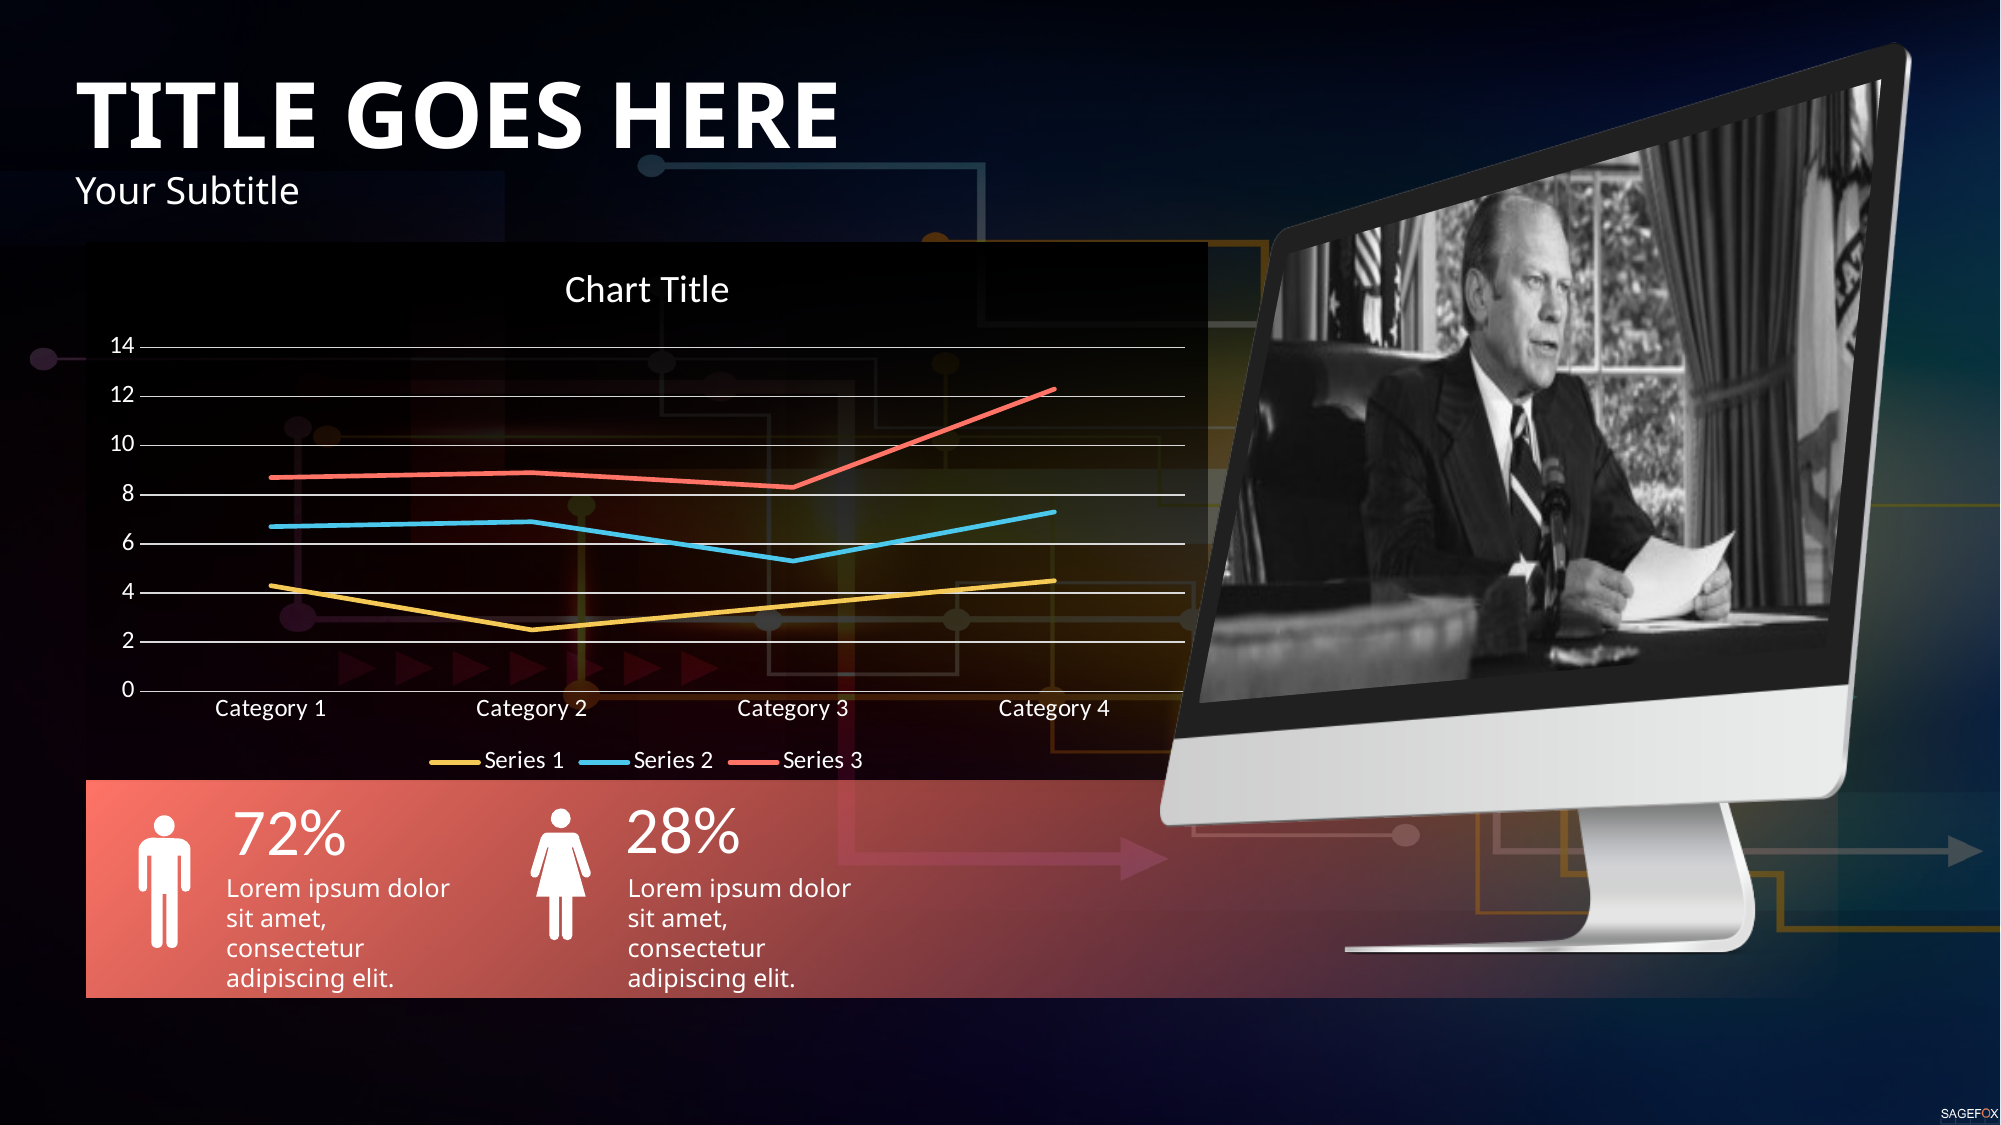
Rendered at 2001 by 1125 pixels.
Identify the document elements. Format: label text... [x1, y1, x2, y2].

text_box 72% [211, 782, 369, 865]
text_box [369, 782, 612, 998]
text_box 28% [605, 782, 762, 875]
text_box [86, 782, 211, 998]
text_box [138, 815, 191, 948]
text_box Lorem ipsum dolor sit amet, consectetur adipiscing elit. [612, 865, 869, 1000]
picture [0, 0, 2001, 1125]
chart [86, 242, 1160, 782]
text_box [762, 782, 1160, 998]
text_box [529, 808, 592, 941]
text_box TITLE GOES HERE Your Subtitle [60, 49, 1036, 220]
text_box Lorem ipsum dolor sit amet, consectetur adipiscing elit. [211, 865, 468, 1000]
